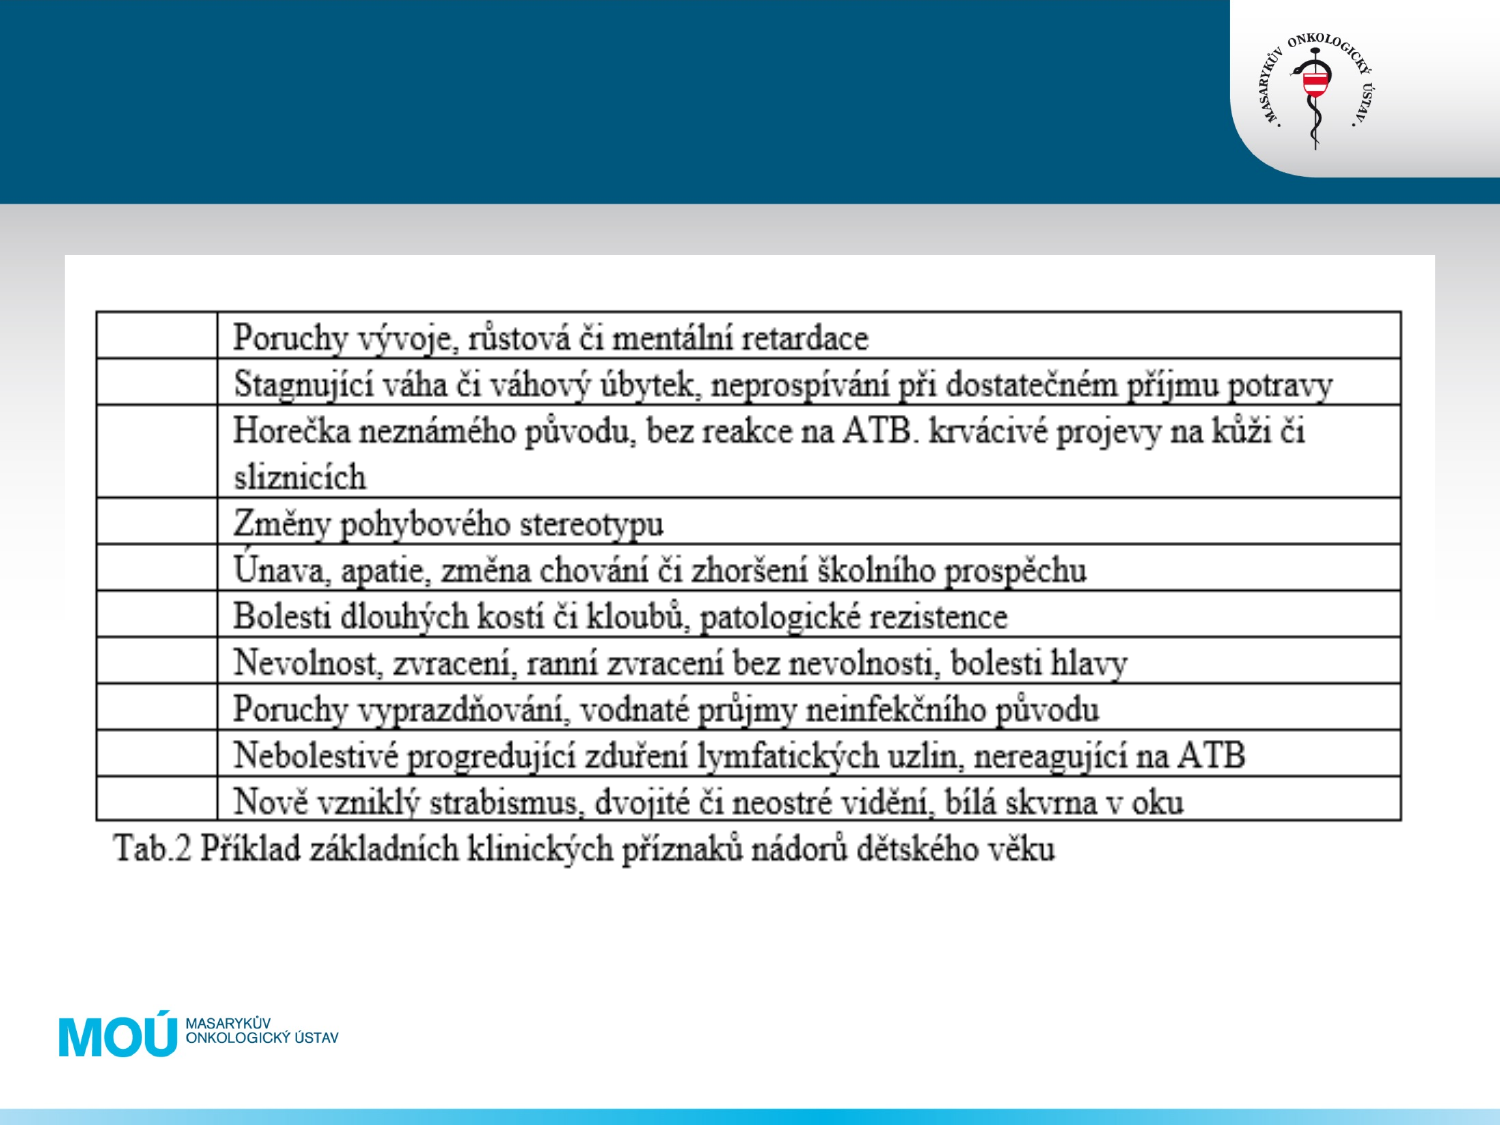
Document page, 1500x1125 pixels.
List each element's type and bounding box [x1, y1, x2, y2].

picture [0, 204, 1500, 1125]
picture [1230, 0, 1500, 177]
